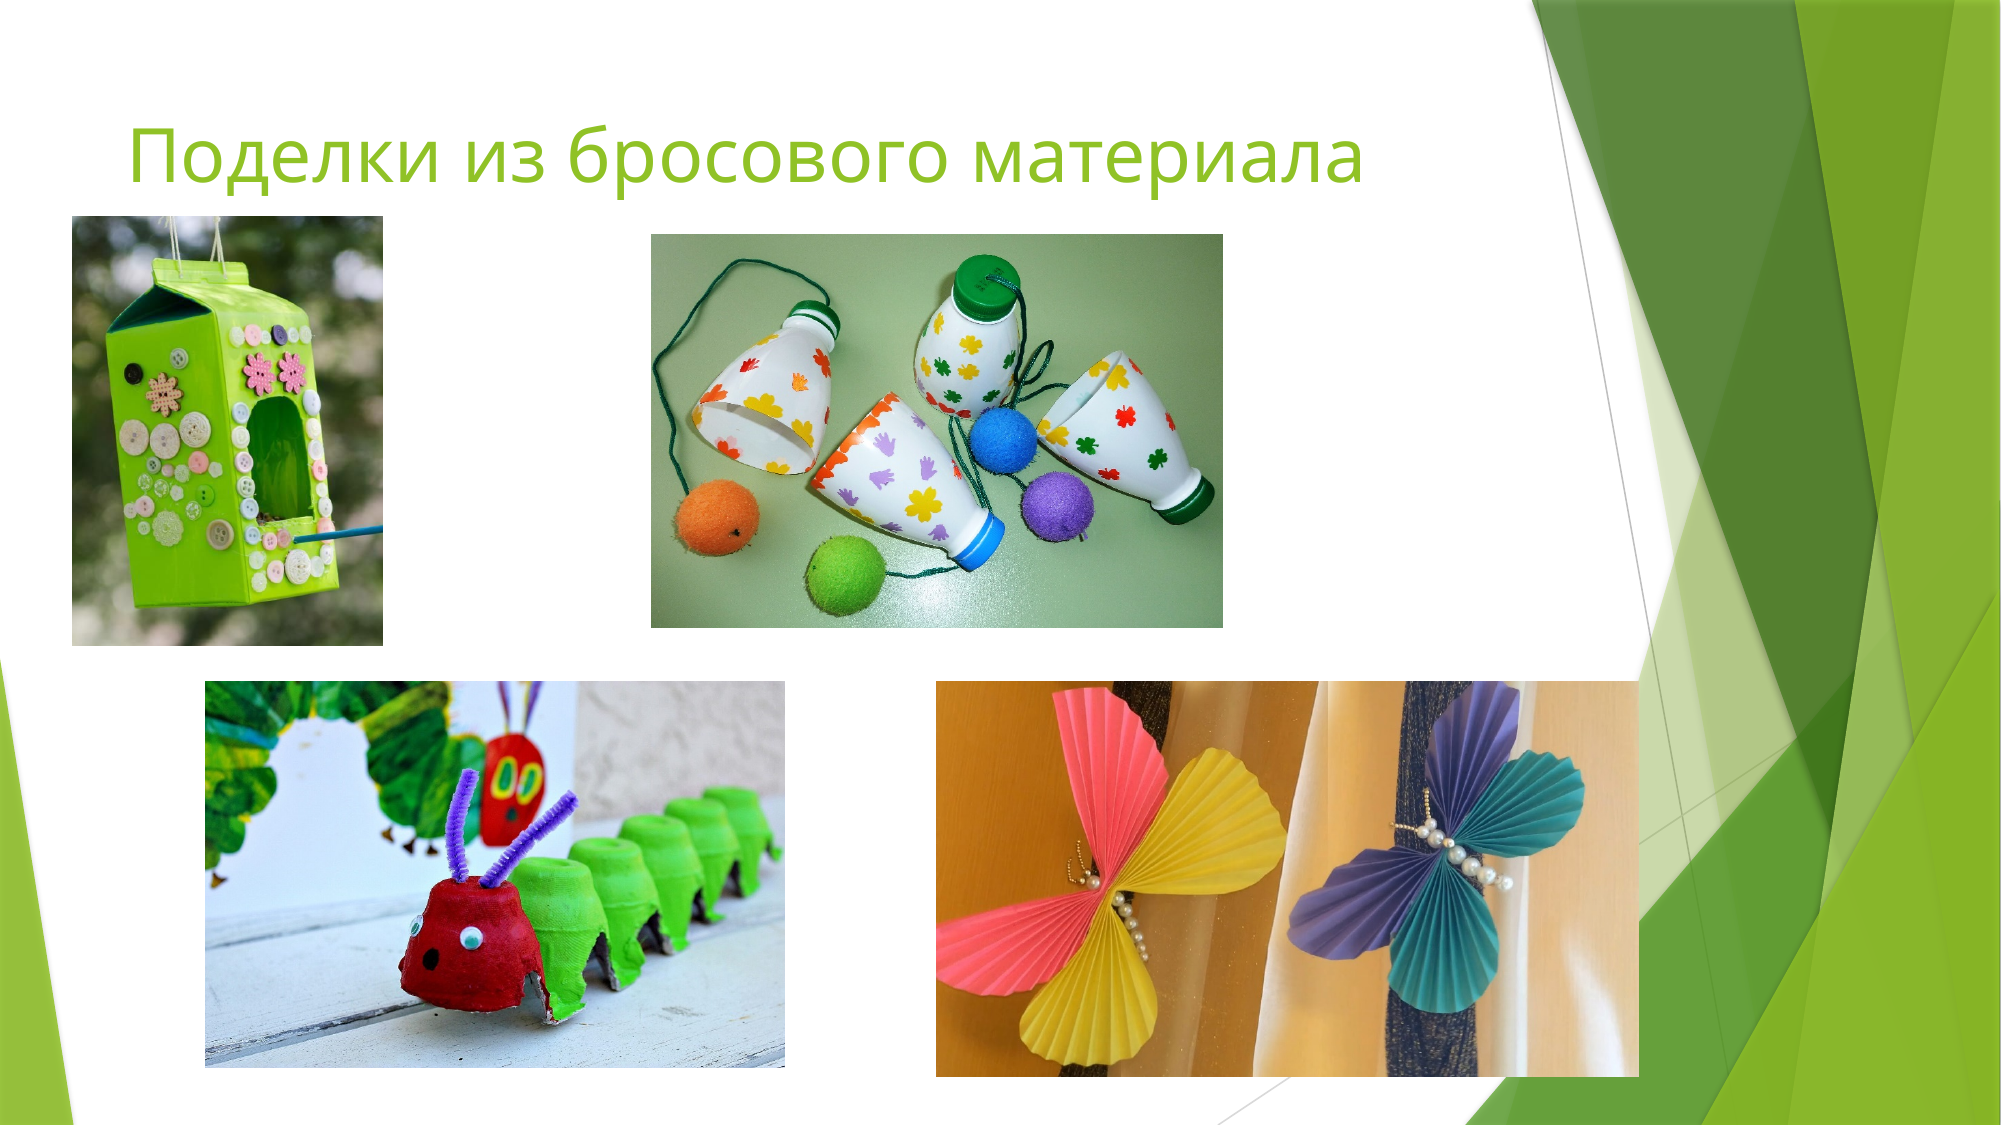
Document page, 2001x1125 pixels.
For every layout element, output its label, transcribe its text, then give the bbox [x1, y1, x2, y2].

title Поделки из бросового материала [111, 99, 1522, 317]
picture [72, 216, 384, 647]
picture [650, 234, 1223, 629]
picture [205, 681, 785, 1068]
picture [936, 681, 1640, 1077]
